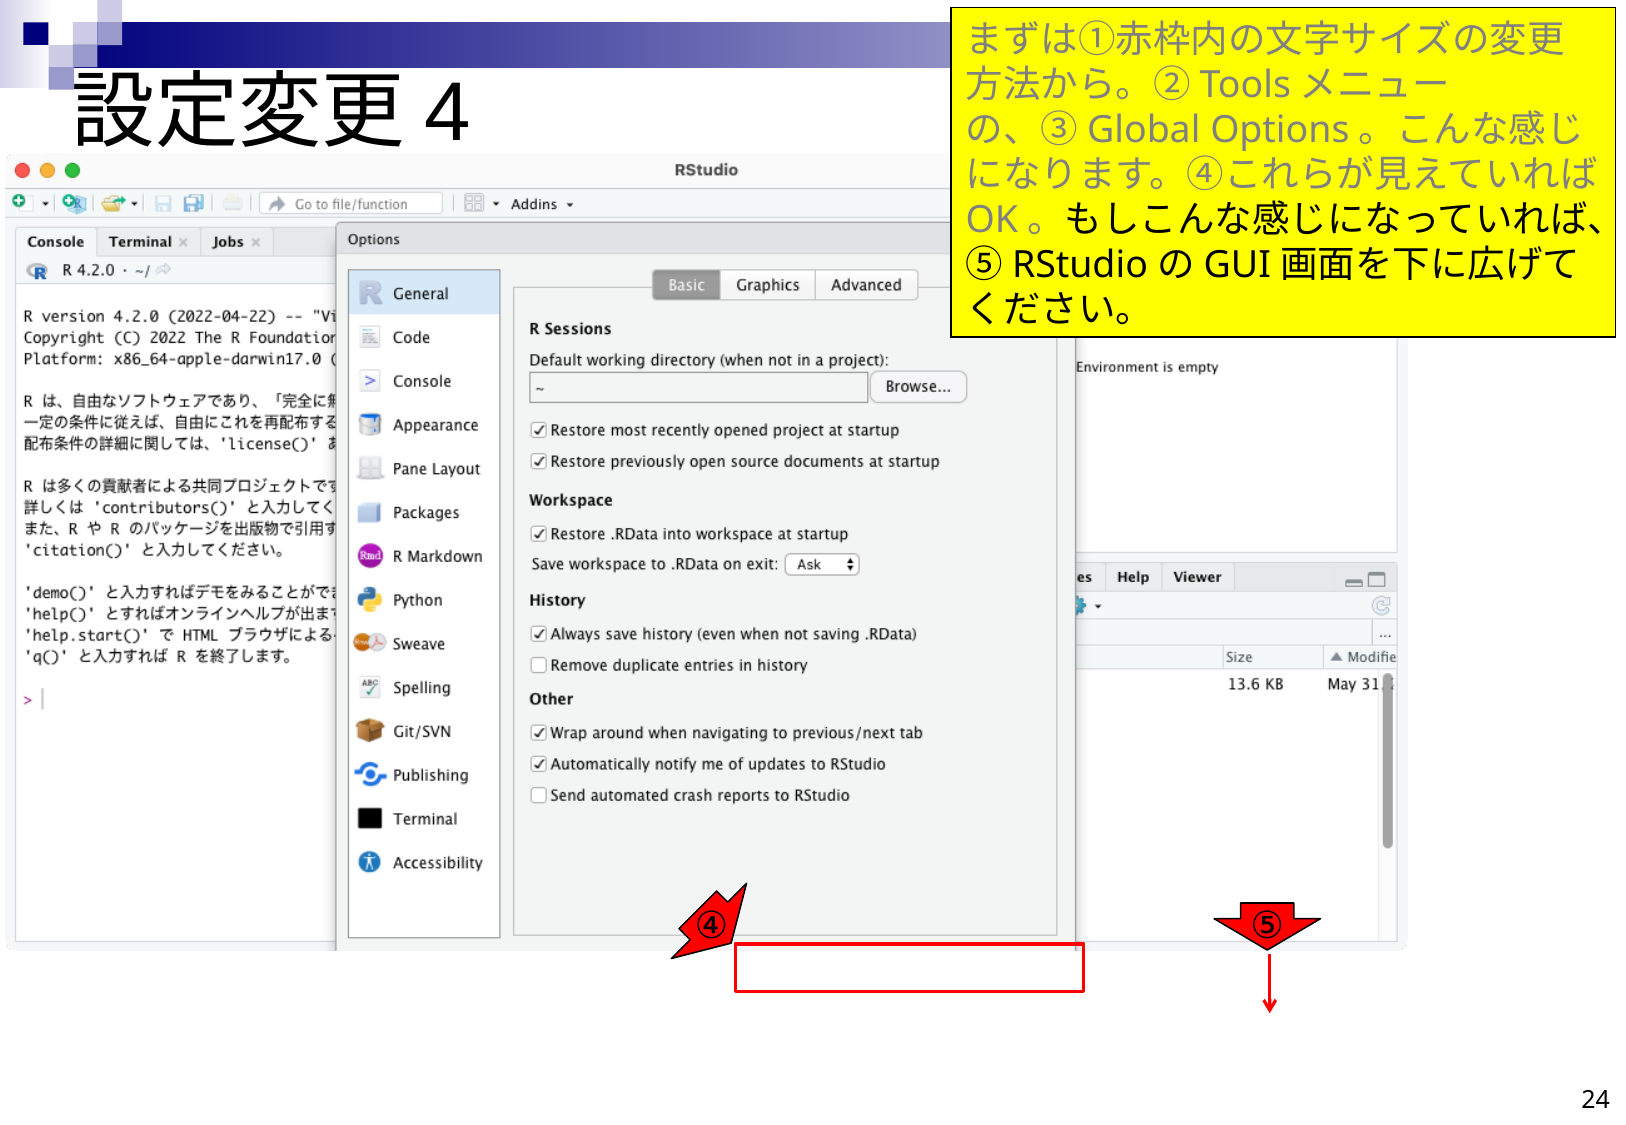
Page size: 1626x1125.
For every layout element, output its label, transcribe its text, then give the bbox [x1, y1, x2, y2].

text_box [661, 892, 768, 955]
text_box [1213, 893, 1321, 955]
picture [5, 153, 1408, 952]
slide_number 24 [1245, 1049, 1625, 1125]
title 設定変更4 [56, 30, 950, 151]
text_box まずは①赤枠内の文字サイズの変更方法から。②Toolsメニューの、③Global Options。こんな感じになります。④これらが見えていればOK。もしこんな感じになっていれば、⑤RStudioのGUI画面を下に広げてください。 [950, 7, 1616, 338]
text_box [733, 960, 1086, 993]
